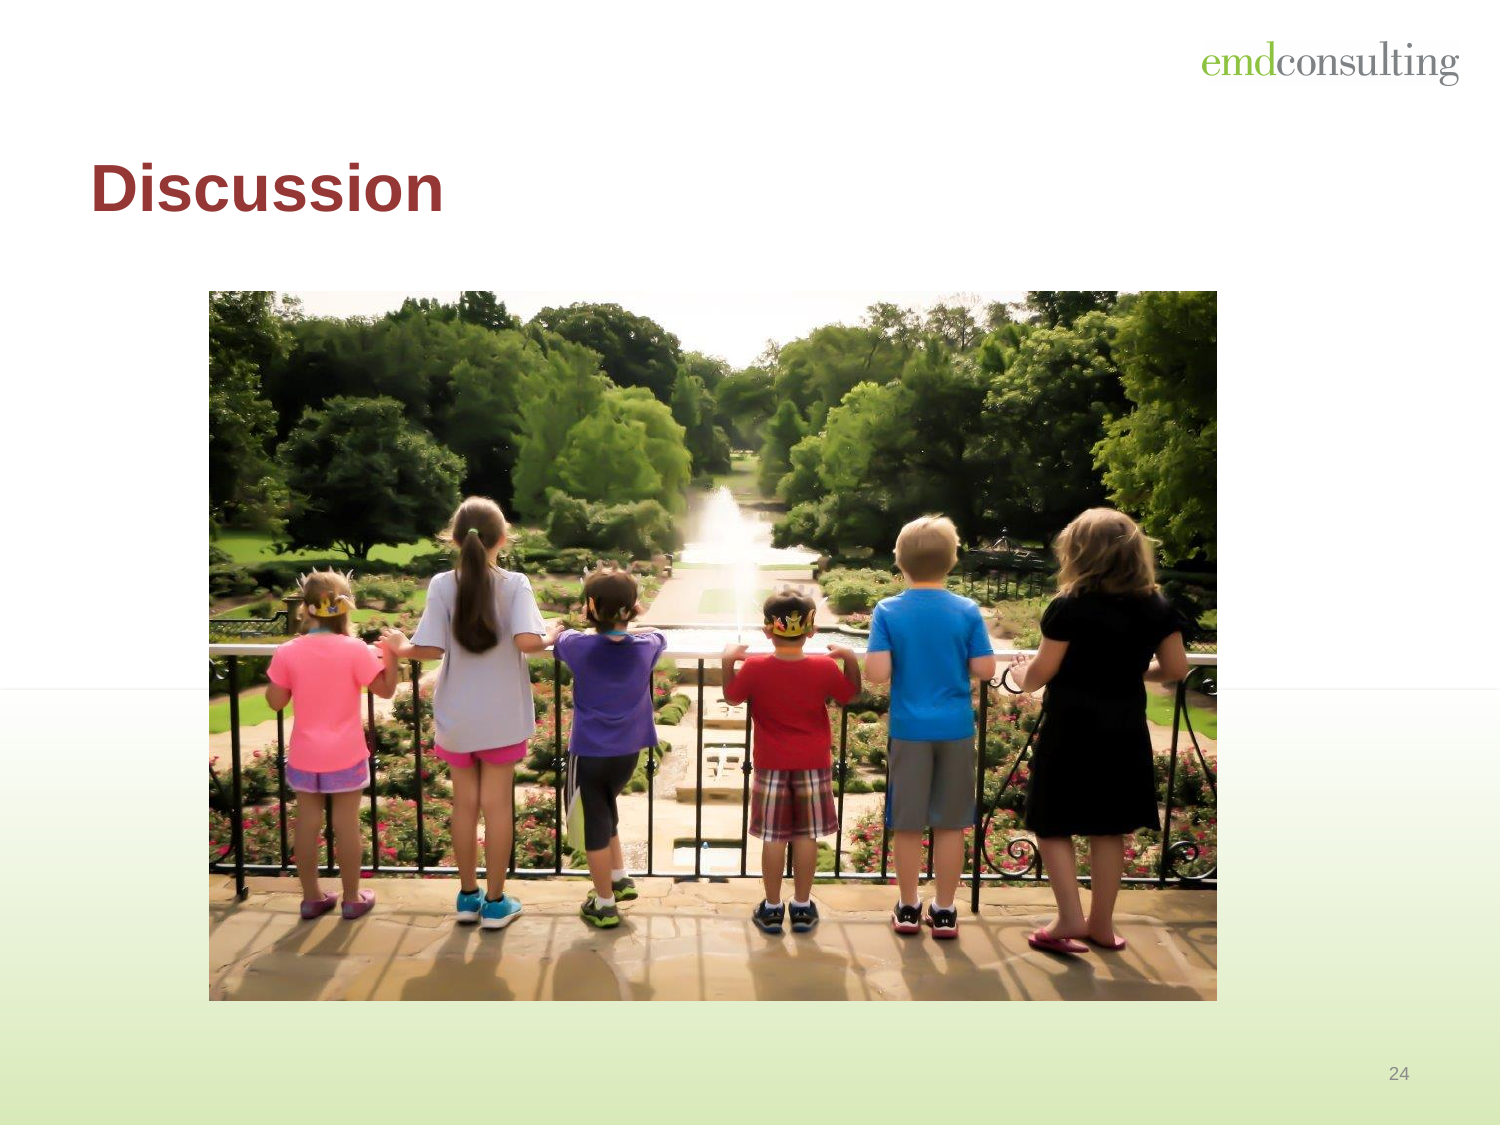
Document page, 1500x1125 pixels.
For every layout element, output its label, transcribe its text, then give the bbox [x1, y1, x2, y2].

picture [1202, 41, 1459, 86]
slide_number 24 [1074, 1042, 1425, 1103]
title Discussion [75, 45, 1425, 233]
picture [209, 290, 1217, 1002]
